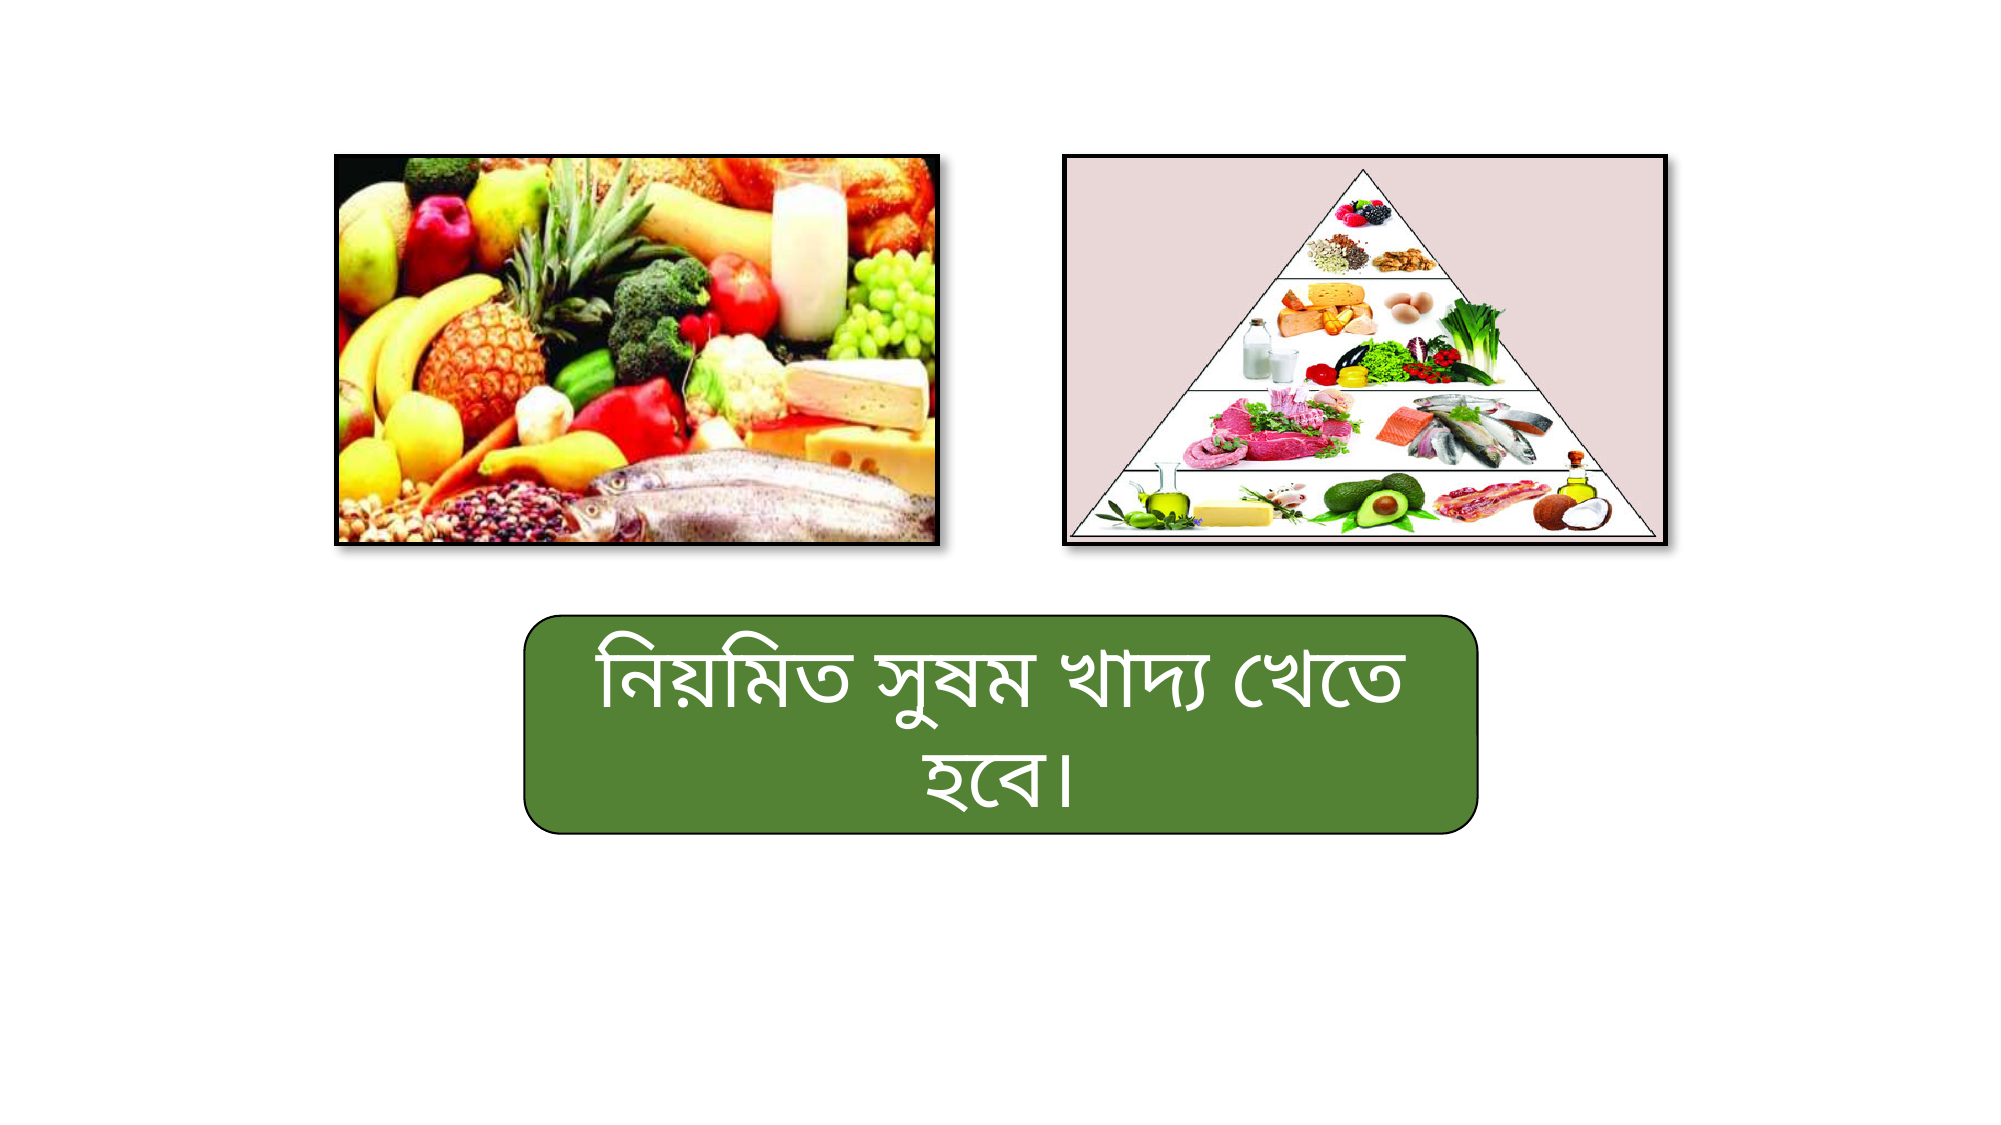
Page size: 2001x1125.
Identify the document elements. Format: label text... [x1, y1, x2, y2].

picture [338, 158, 936, 542]
text_box নিয়মিত সুষম খাদ্য খেতে হবে। [523, 614, 1479, 835]
picture [1066, 158, 1664, 542]
